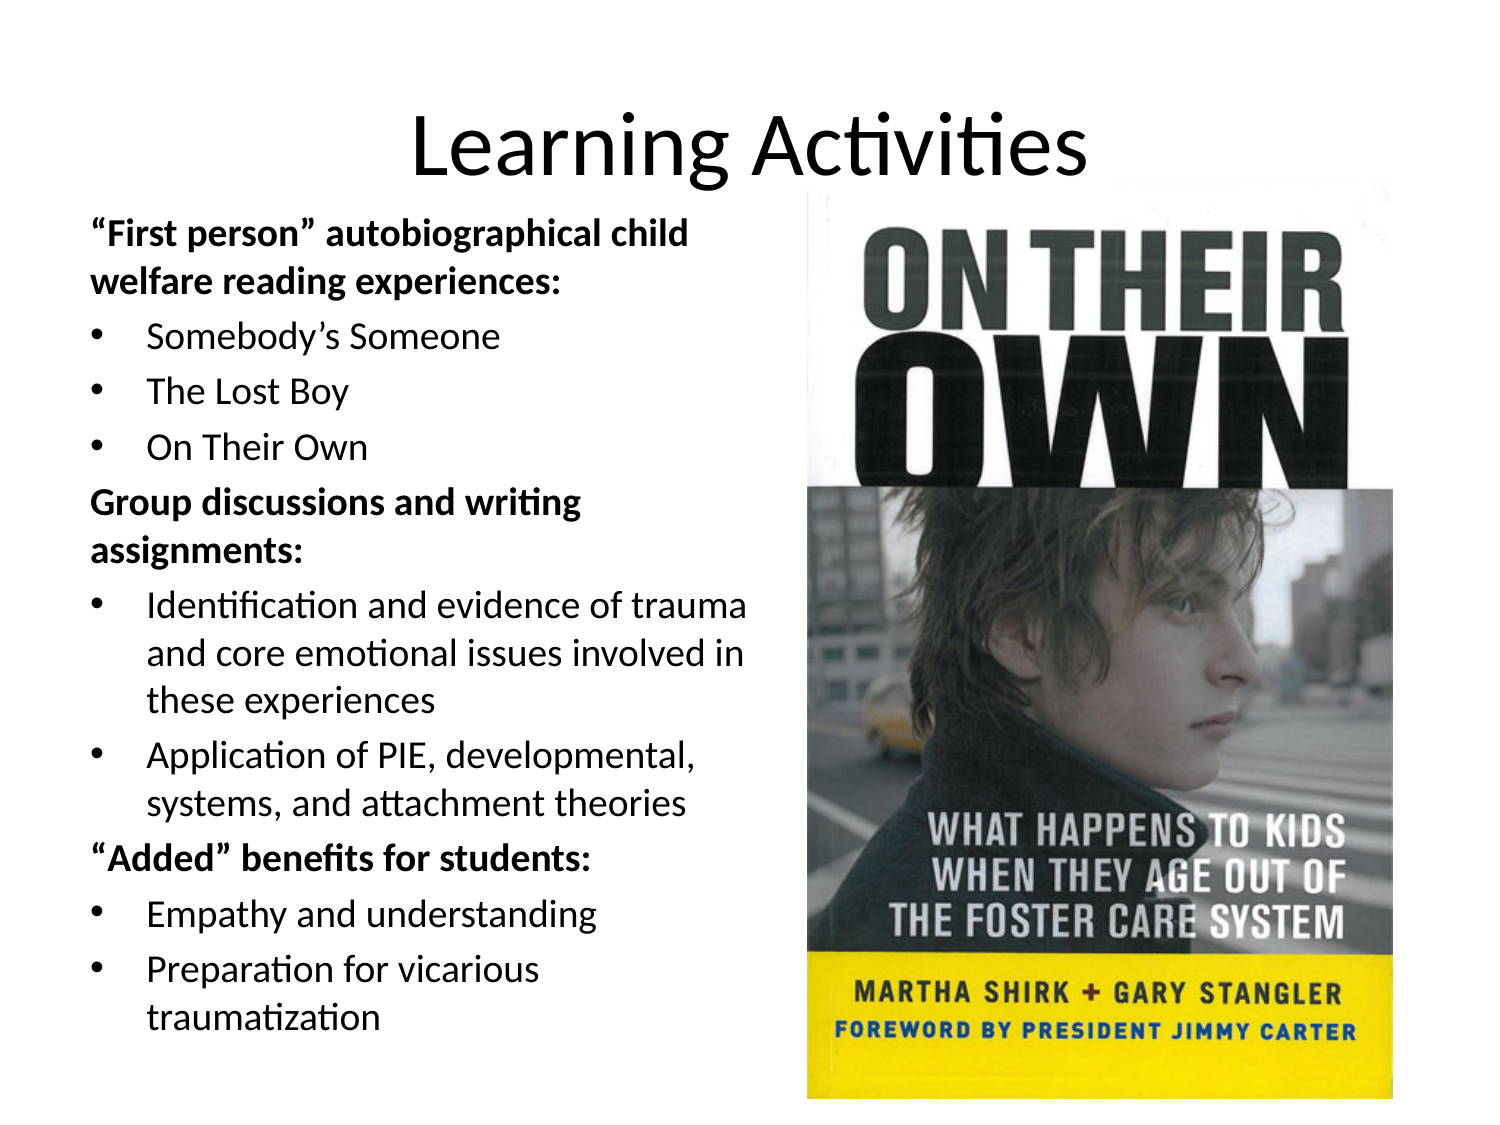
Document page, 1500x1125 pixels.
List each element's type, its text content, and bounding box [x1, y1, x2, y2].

list “First person” autobiographical child welfare reading experiences: Somebody’s Someone The Lost Boy On Their Own Group discussions and writing assignments: Identification and evidence of trauma and core emotional issues involved in these experiences Application of PIE, developmental, systems, and attachment theories “Added” benefits for students: Empathy and understanding Preparation for vicarious traumatization [75, 199, 694, 1091]
title Learning Activities [75, 45, 1425, 199]
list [699, 179, 1500, 1099]
